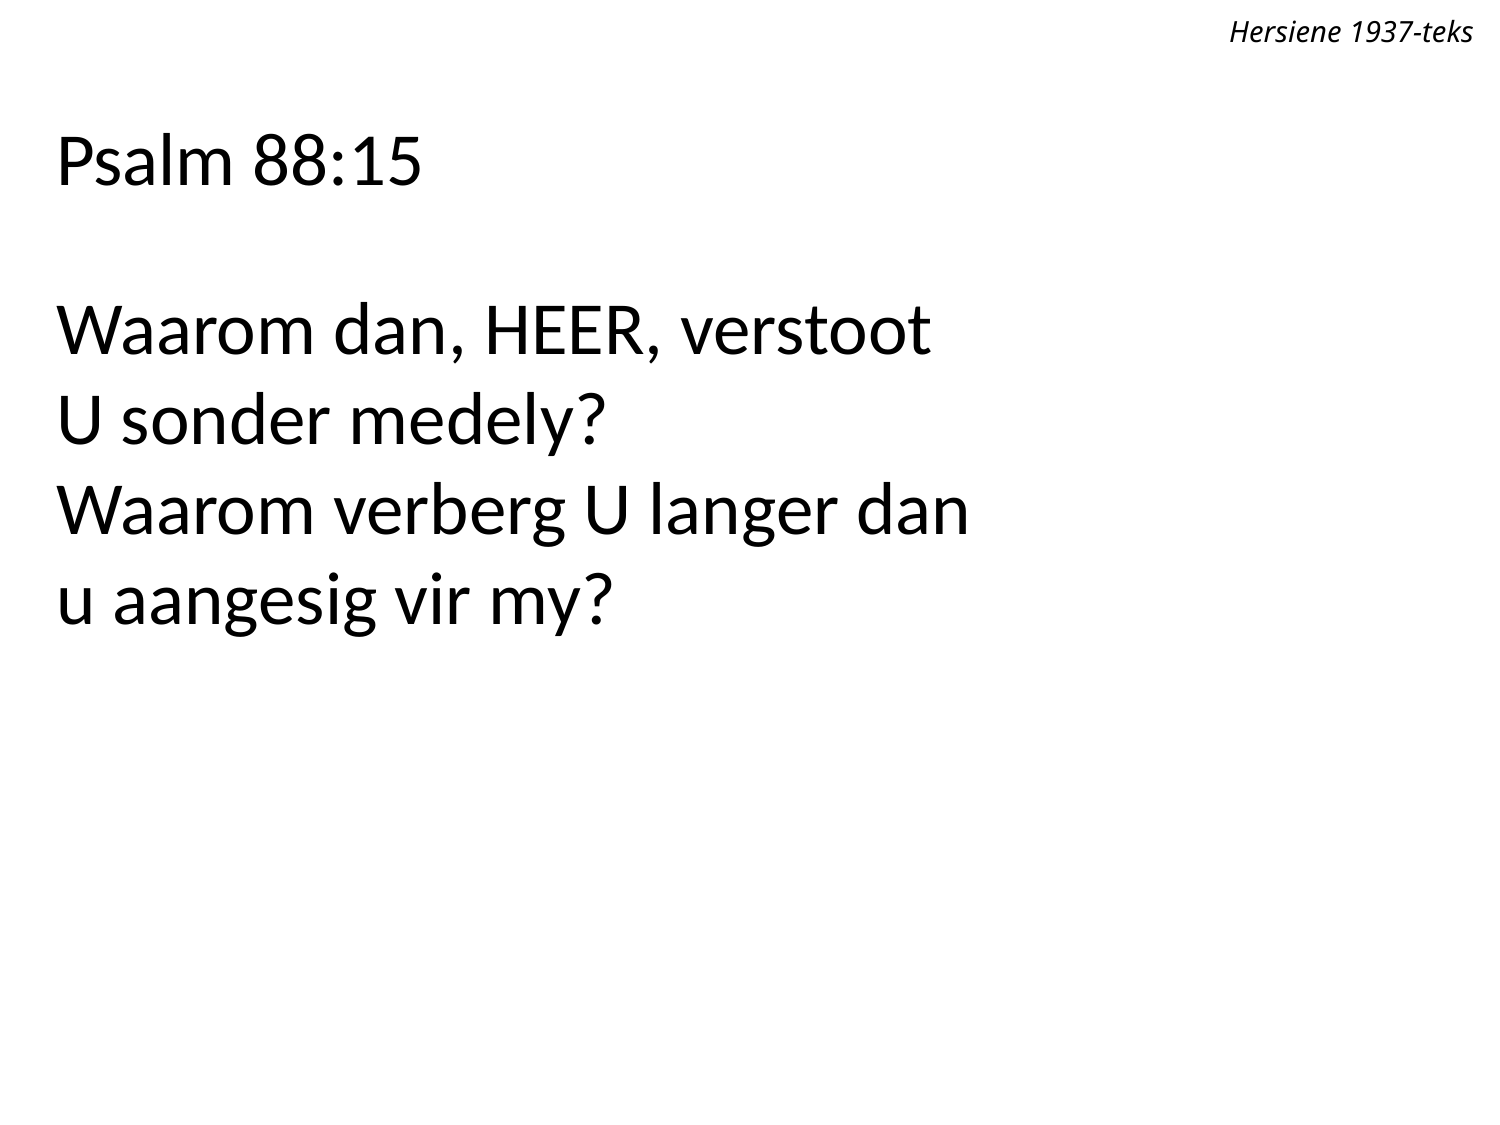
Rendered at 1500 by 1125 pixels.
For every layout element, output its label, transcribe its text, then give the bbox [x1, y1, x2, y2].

text_box Hersiene 1937-teks [1214, 5, 1489, 56]
text_box Psalm 88:15 Waarom dan, Heer, verstoot U sonder medely? Waarom verberg U langer dan u aangesig vir my? [41, 113, 1500, 647]
